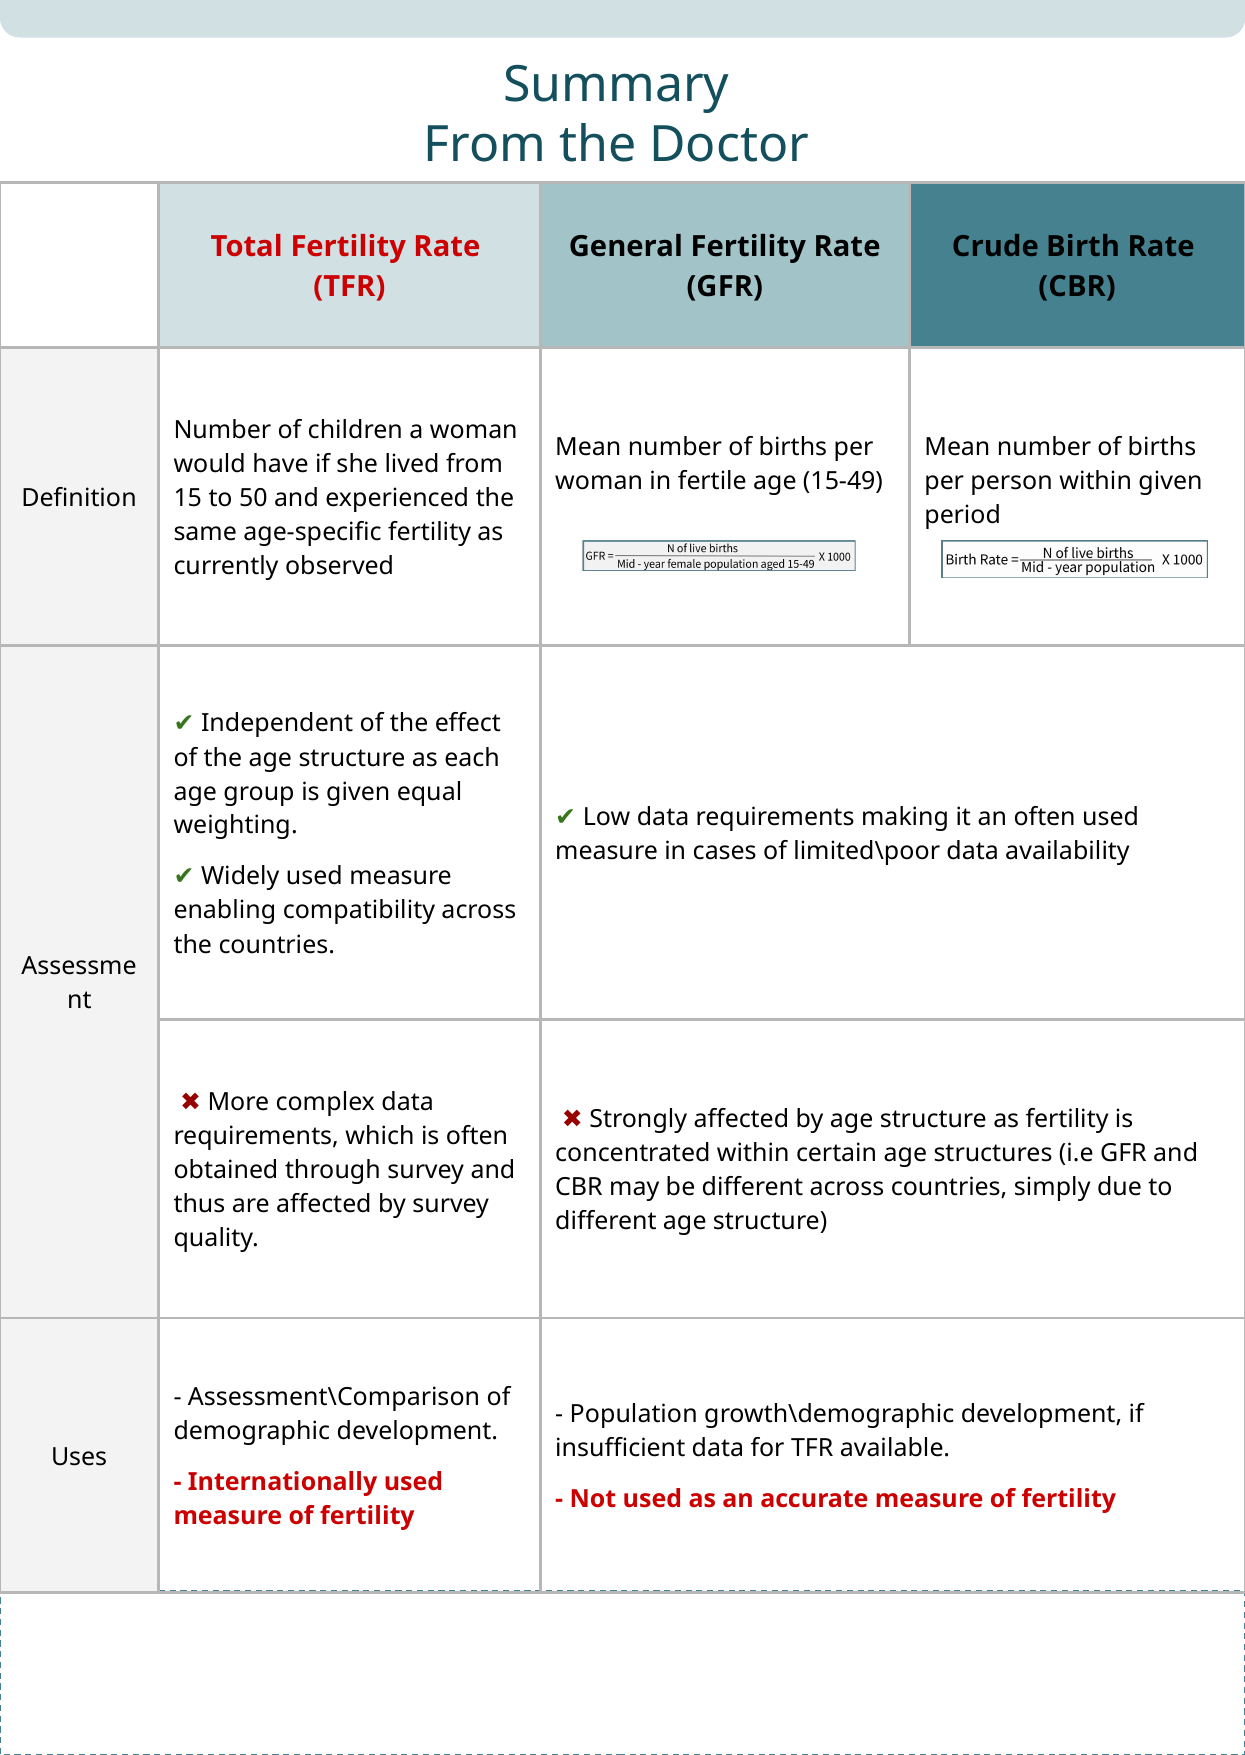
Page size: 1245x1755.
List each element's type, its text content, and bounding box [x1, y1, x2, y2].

table_cell - Population growth\demographic development, if insufficient data for TFR available. - Not used as an accurate measure of fertility [542, 1319, 1244, 1591]
text_box Summary From the Doctor [265, 35, 968, 115]
table_cell Uses [1, 1319, 157, 1591]
table_header General Fertility Rate (GFR) [542, 184, 908, 346]
table_header Total Fertility Rate (TFR) [160, 184, 539, 346]
table_cell - Assessment\Comparison of demographic development. - Internationally used measure of fertility [160, 1319, 539, 1591]
table_cell ✔ Low data requirements making it an often used measure in cases of limited\poor data availability [542, 647, 1244, 1018]
table_header Crude Birth Rate (CBR) [911, 184, 1244, 346]
picture [941, 540, 1208, 579]
table_cell Assessment [1, 647, 157, 1317]
table_cell Mean number of births per person within given period [911, 349, 1244, 644]
picture [581, 540, 856, 571]
table_cell Definition [1, 349, 157, 644]
table_cell Number of children a woman would have if she lived from 15 to 50 and experienced the same age-specific fertility as currently observed [160, 349, 539, 644]
table_cell ✔ Independent of the effect of the age structure as each age group is given equal weighting. ✔ Widely used measure enabling compatibility across the countries. [160, 647, 539, 1018]
table_cell ✖ More complex data requirements, which is often obtained through survey and thus are affected by survey quality. [160, 1021, 539, 1317]
table_cell ✖ Strongly affected by age structure as fertility is concentrated within certain age structures (i.e GFR and CBR may be different across countries, simply due to different age structure) [542, 1021, 1244, 1317]
table_header [1, 184, 157, 346]
table_cell Mean number of births per woman in fertile age (15-49) [542, 349, 908, 644]
